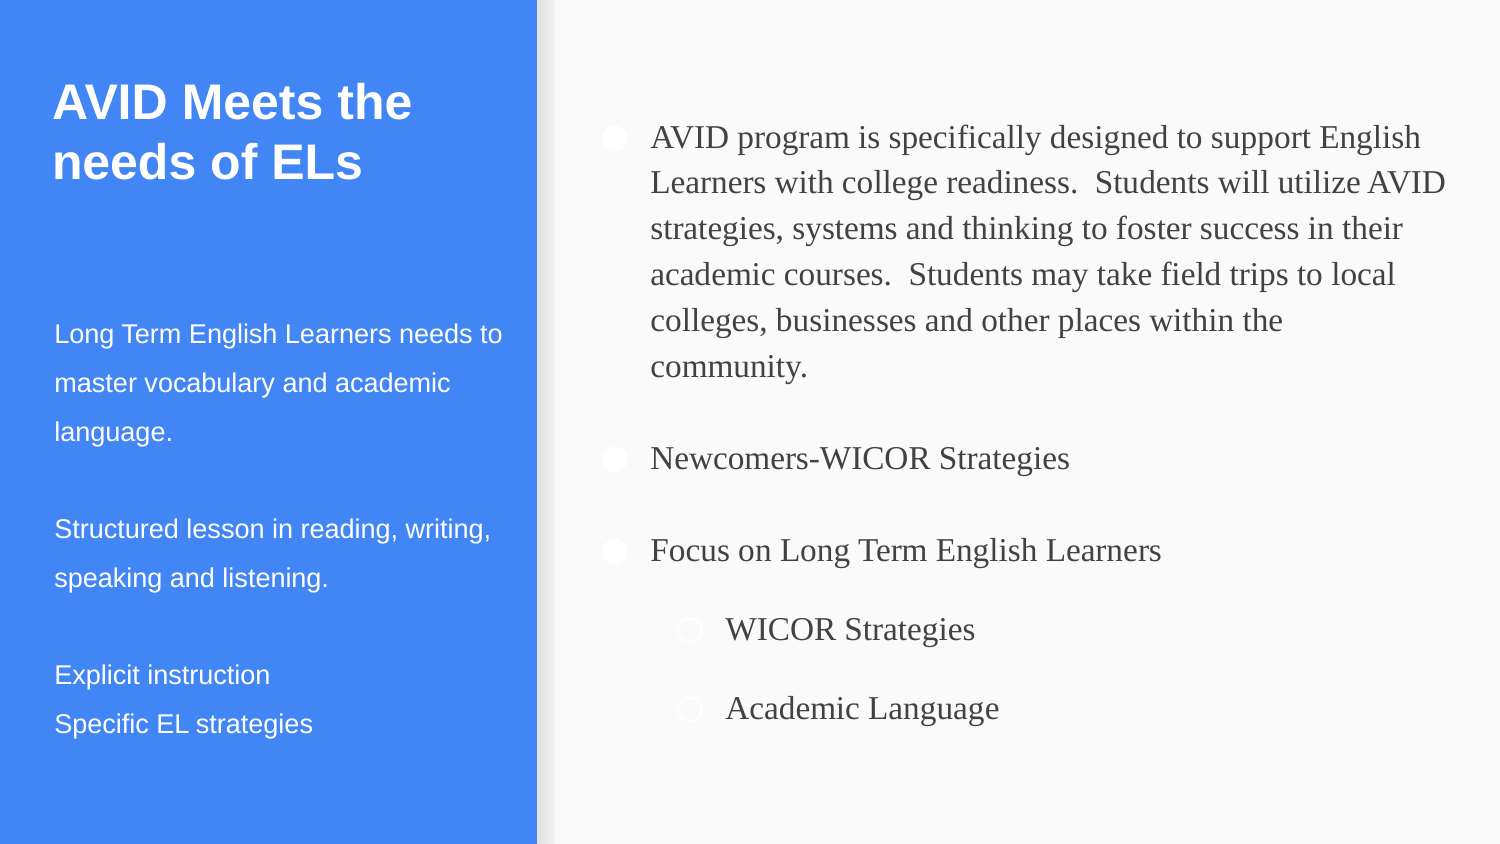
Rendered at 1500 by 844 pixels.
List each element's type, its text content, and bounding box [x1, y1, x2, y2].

list AVID program is specifically designed to support English Learners with college readiness. Students will utilize AVID strategies, systems and thinking to foster success in their academic courses. Students may take field trips to local colleges, businesses and other places within the community. Newcomers-WICOR Strategies Focus on Long Term English Learners WICOR Strategies Academic Language [560, 93, 1463, 773]
text_box Long Term English Learners needs to master vocabulary and academic language. Structured lesson in reading, writing, speaking and listening. Explicit instruction Specific EL strategies [14, 297, 521, 817]
title AVID Meets the needs of ELs [37, 27, 498, 205]
